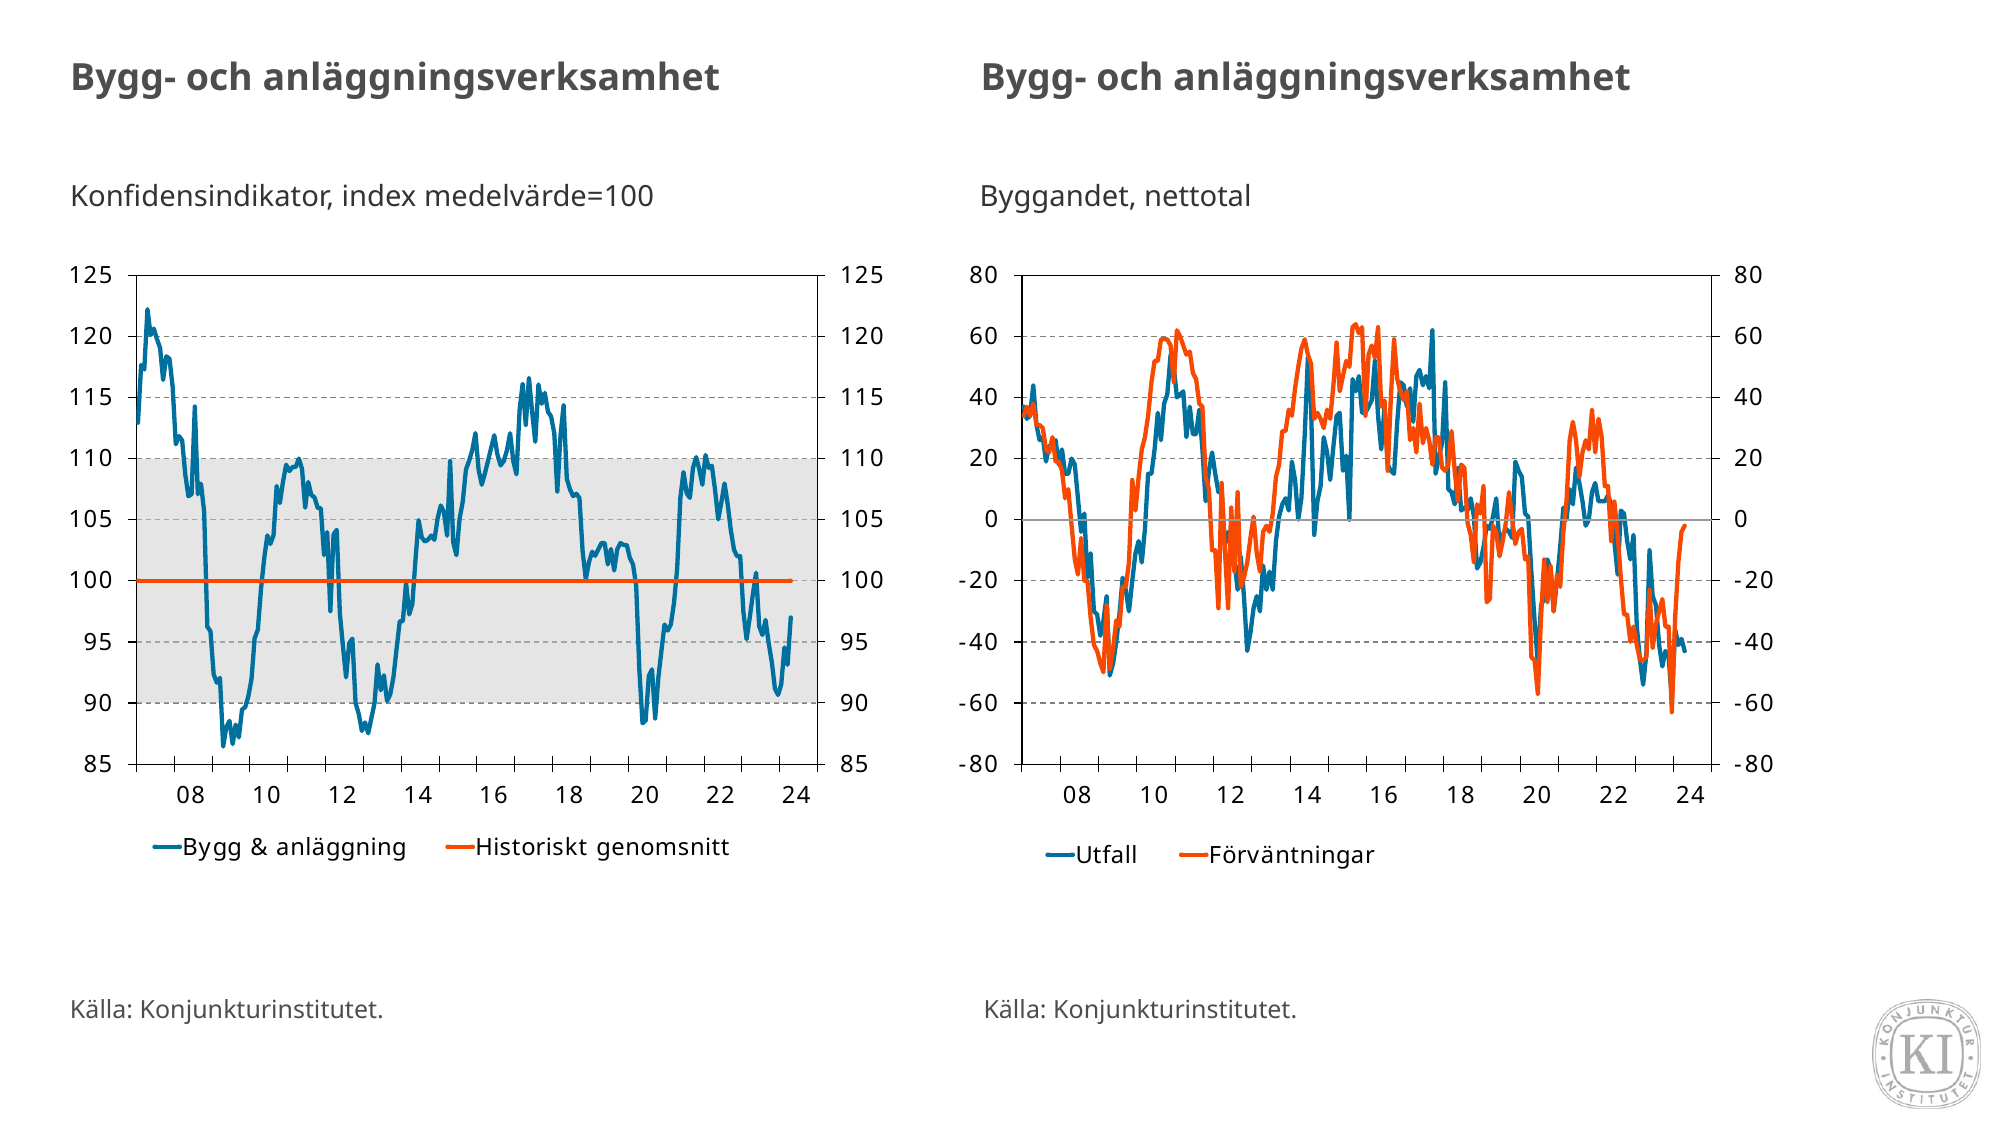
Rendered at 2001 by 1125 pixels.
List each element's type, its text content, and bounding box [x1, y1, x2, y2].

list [941, 249, 1829, 874]
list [51, 249, 939, 874]
list Konfidensindikator, index medelvärde=100 [55, 137, 938, 220]
list Bygg- och anläggningsverksamhet [965, 45, 1849, 129]
list Byggandet, nettotal [964, 137, 1848, 220]
picture [1872, 999, 1981, 1109]
list Källa: Konjunkturinstitutet. [968, 986, 1852, 1105]
subtitle Källa: Konjunkturinstitutet. [55, 986, 938, 1105]
title Bygg- och anläggningsverksamhet [55, 45, 938, 128]
